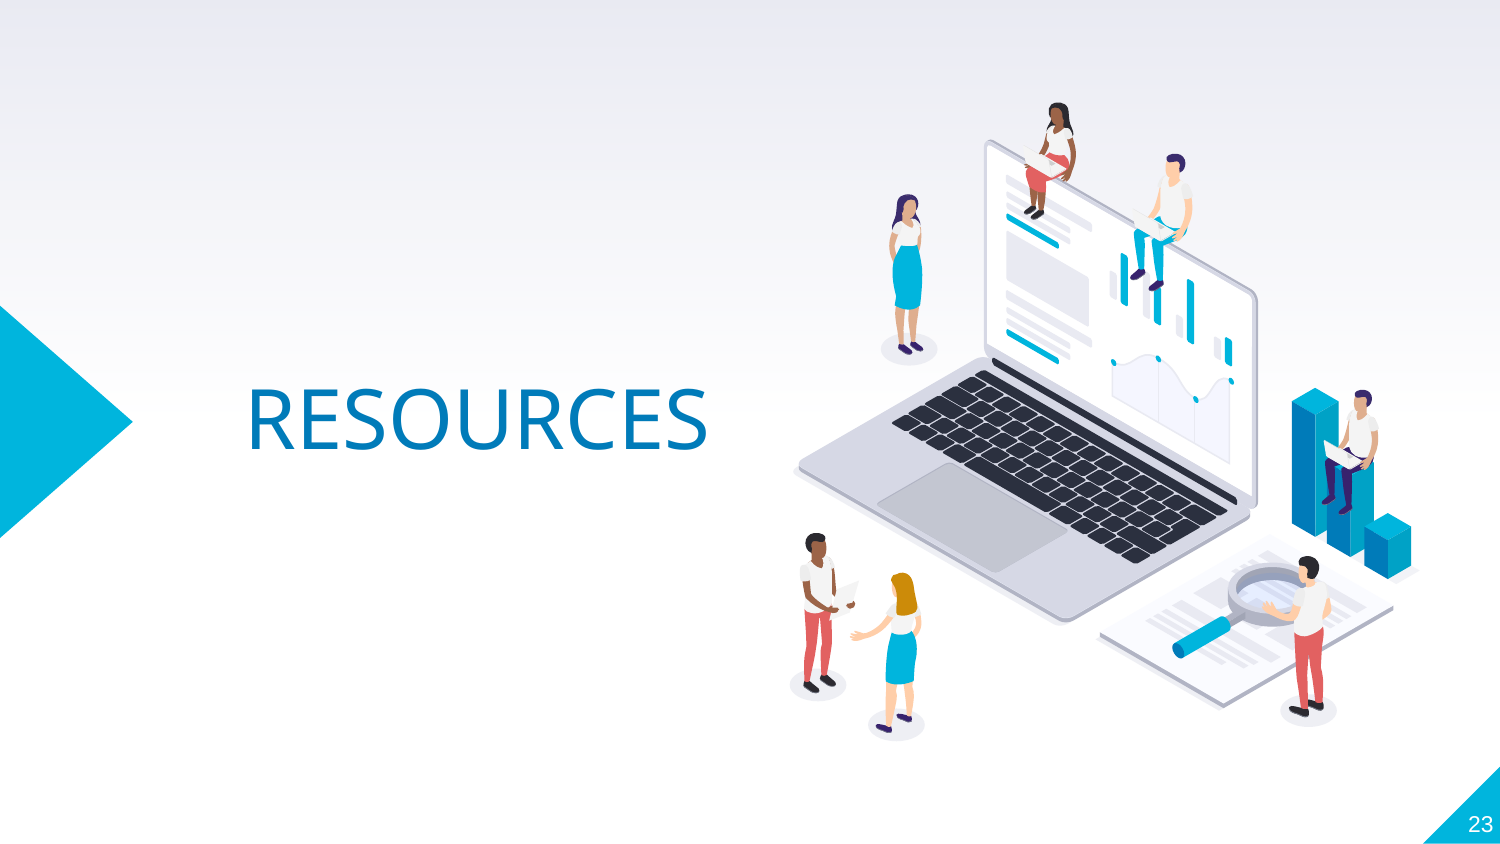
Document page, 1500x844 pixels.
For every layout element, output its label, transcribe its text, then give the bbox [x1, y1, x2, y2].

text_box 23 [1418, 760, 1494, 838]
title RESOURCES [244, 290, 761, 554]
text_box [1422, 766, 1500, 844]
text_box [789, 102, 1420, 742]
